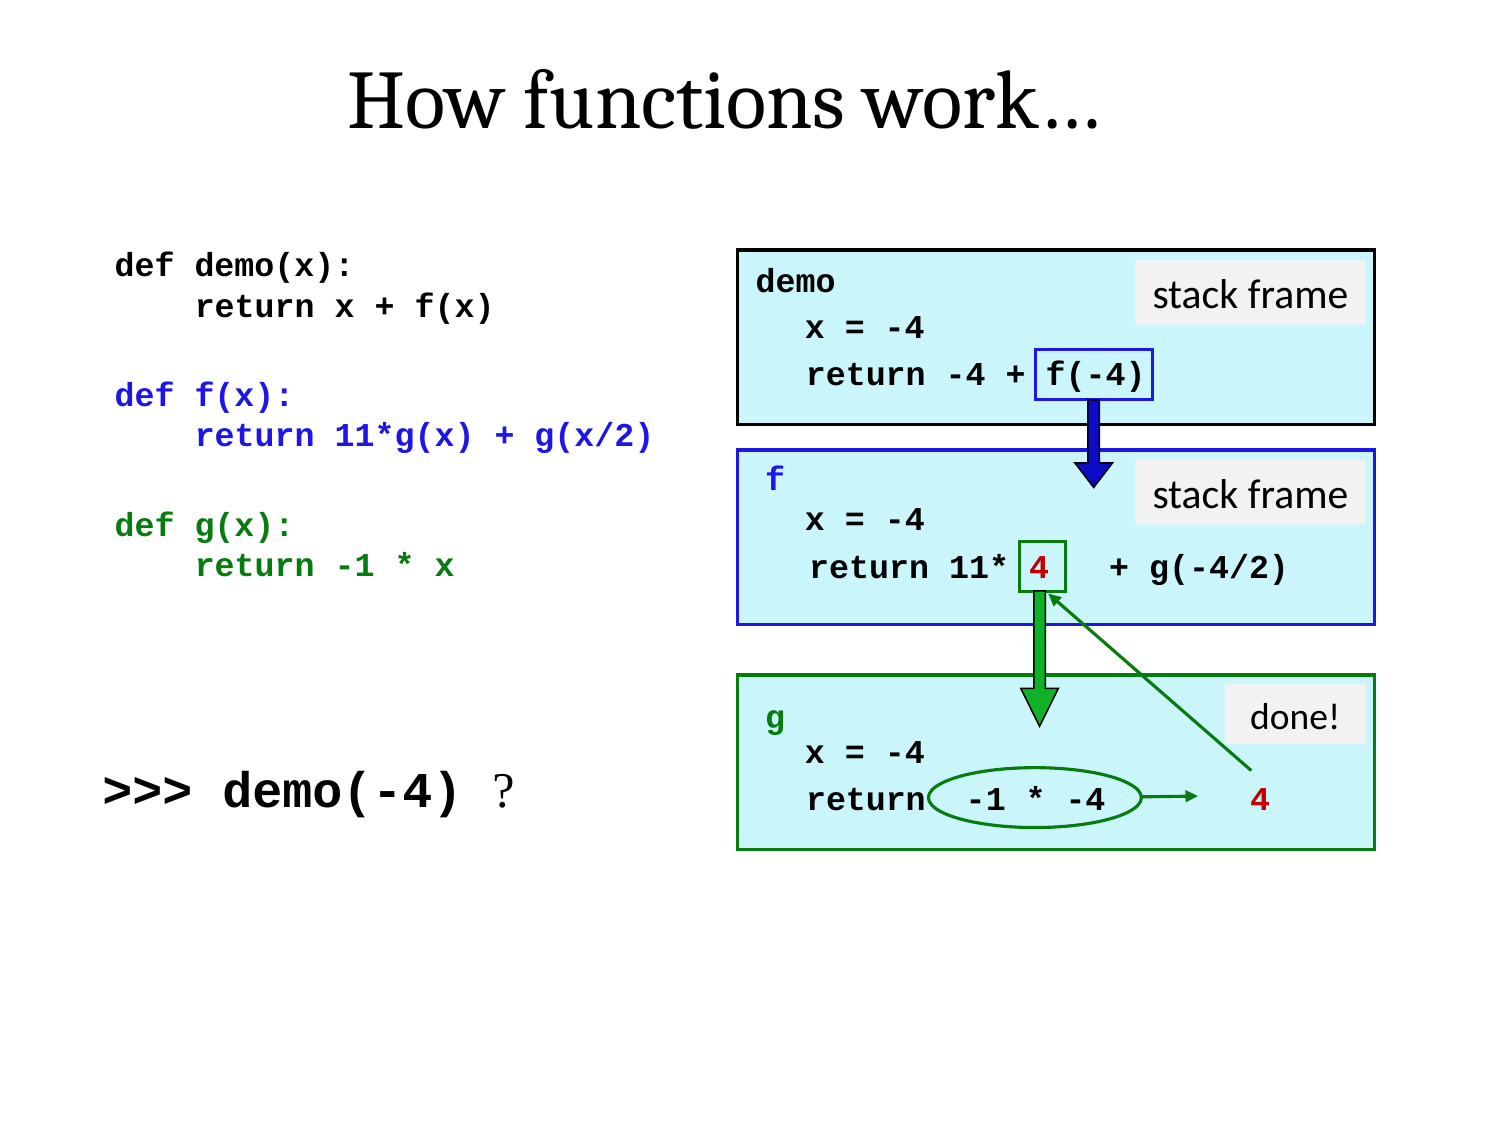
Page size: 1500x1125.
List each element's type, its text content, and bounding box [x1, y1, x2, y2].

text_box return -1 * -4 [791, 769, 993, 825]
text_box f [750, 449, 800, 505]
text_box [1141, 790, 1198, 803]
text_box def demo(x): return x + f(x) [99, 249, 638, 330]
text_box [1019, 541, 1066, 592]
text_box g [750, 687, 800, 743]
text_box [1074, 399, 1113, 488]
text_box return -1 * -4 [1086, 816, 1122, 825]
text_box x = -4 [790, 722, 940, 777]
text_box x = -4 [790, 297, 940, 352]
text_box done! [1224, 684, 1366, 744]
text_box def g(x): return -1 * x [99, 509, 538, 589]
text_box demo [740, 251, 851, 307]
text_box [737, 249, 1375, 425]
text_box [1048, 593, 1252, 771]
text_box How functions work… [212, 37, 1238, 153]
text_box stack frame [1135, 459, 1366, 525]
text_box [928, 767, 1142, 828]
text_box def f(x): return 11*g(x) + g(x/2) [99, 379, 700, 459]
text_box stack frame [1135, 259, 1366, 325]
text_box return -4 + f(-4) [791, 344, 1161, 400]
text_box >>> demo(-4) ? [87, 749, 700, 825]
text_box [800, 450, 1375, 625]
text_box [737, 675, 1375, 850]
text_box return 11* 4 + g(-4/2) [794, 537, 1305, 593]
text_box 4 [1195, 769, 1286, 825]
text_box return -1 * -4 [1077, 769, 1122, 780]
text_box x = -4 [790, 490, 940, 545]
text_box [1035, 349, 1153, 400]
text_box [1020, 590, 1059, 727]
text_box [737, 450, 1033, 625]
